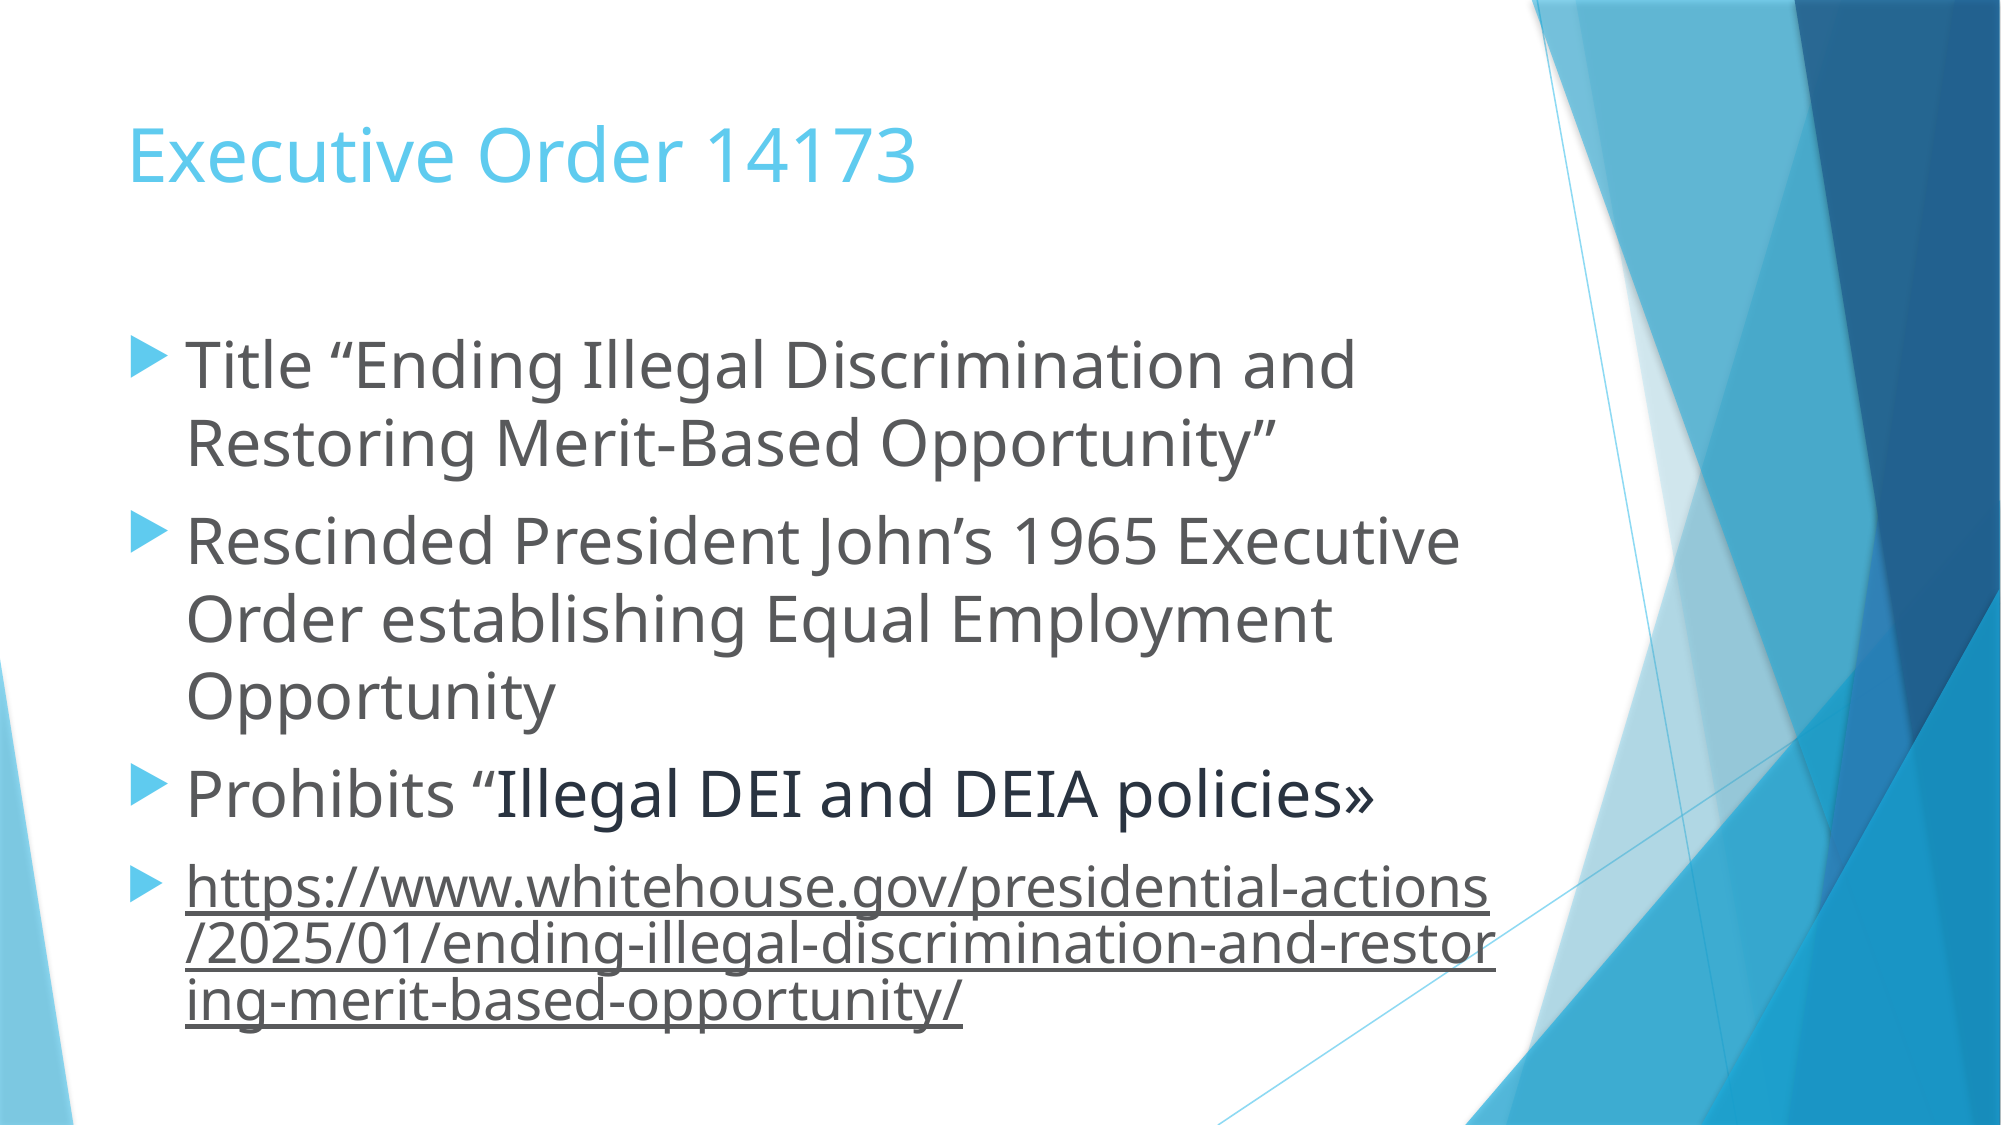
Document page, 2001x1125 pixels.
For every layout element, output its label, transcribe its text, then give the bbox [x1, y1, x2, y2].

list Title “Ending Illegal Discrimination and Restoring Merit-Based Opportunity” Rescinded President John’s 1965 Executive Order establishing Equal Employment Opportunity Prohibits “Illegal DEI and DEIA policies» https://www.whitehouse.gov/presidential-actions/2025/01/ending-illegal-discrimination-and-restoring-merit-based-opportunity/ [111, 316, 1522, 1008]
title Executive Order 14173 [111, 99, 1522, 316]
